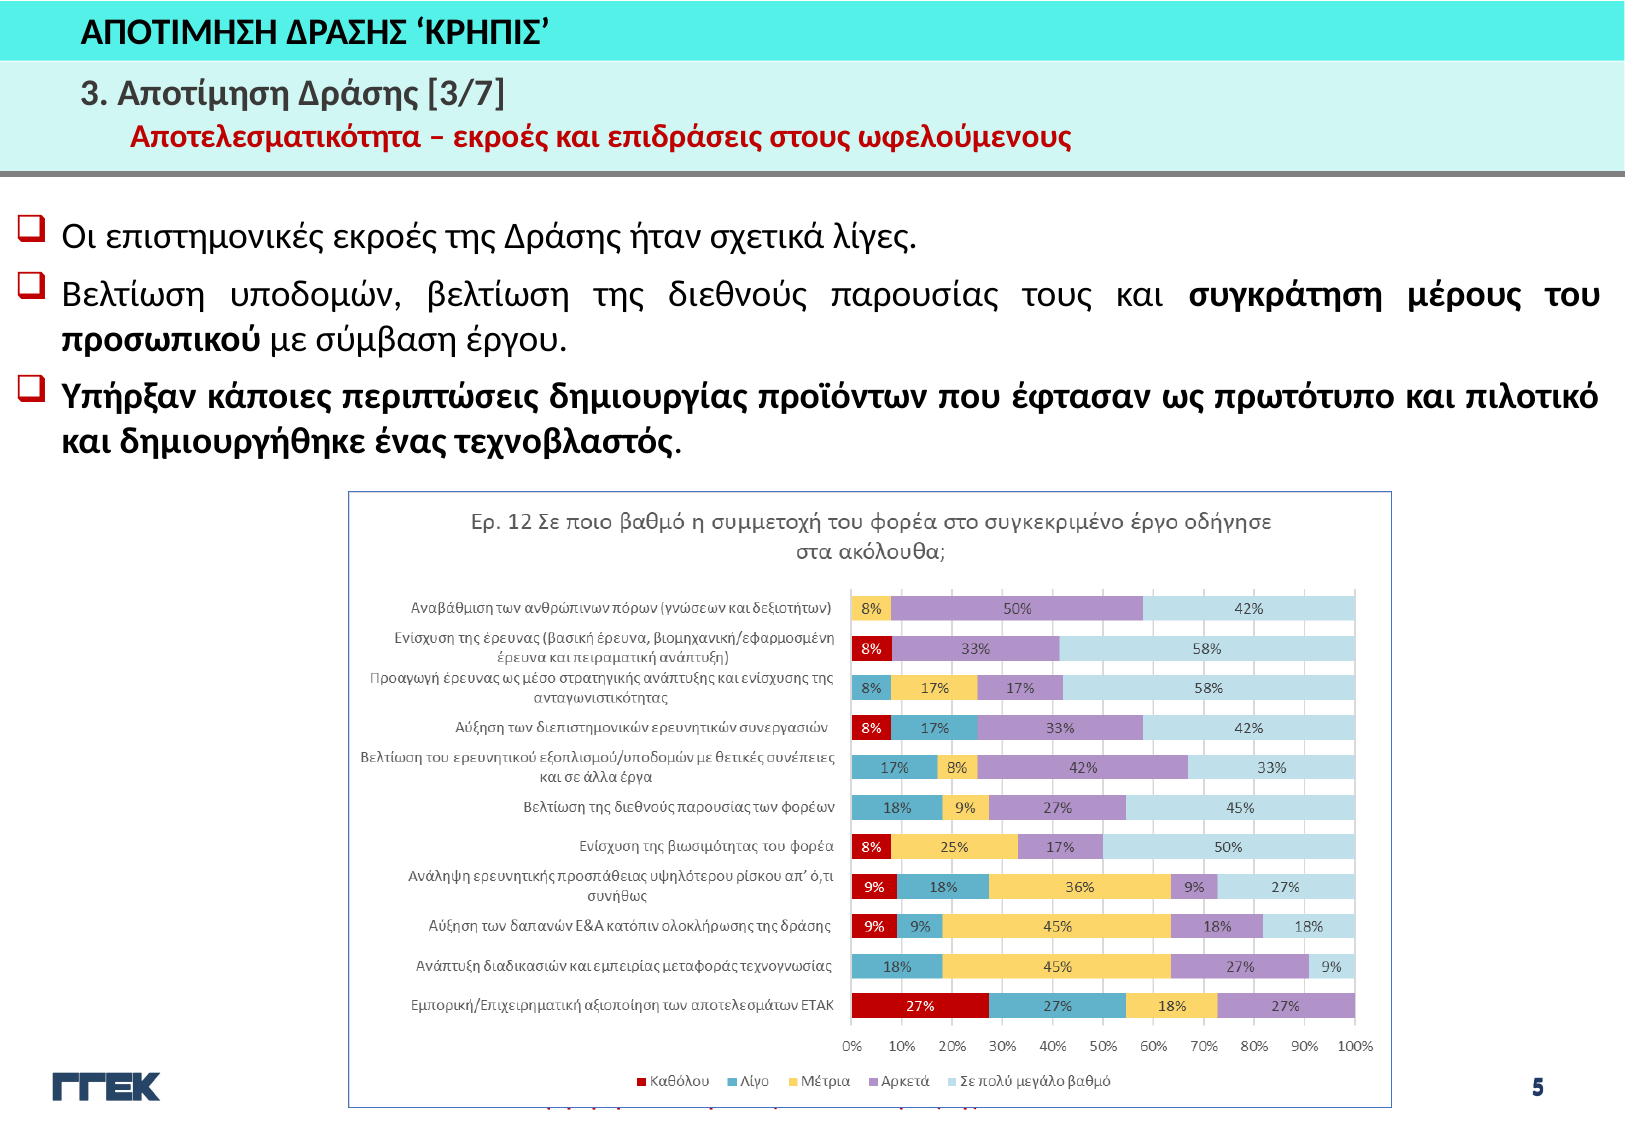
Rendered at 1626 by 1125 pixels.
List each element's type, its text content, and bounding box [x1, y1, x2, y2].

text_box 5 [1517, 1062, 1596, 1107]
text_box Αποτελεσματικότητα – εκροές και επιδράσεις στους ωφελούμενους [115, 106, 1088, 161]
picture [348, 491, 1392, 1108]
text_box 3. Αποτίμηση Δράσης [3/7] [64, 60, 530, 121]
text_box Οι επιστημονικές εκροές της Δράσης ήταν σχετικά λίγες. Βελτίωση υποδομών, βελτίωση της διεθνούς παρουσίας τους και συγκράτηση μέρους του προσωπικού με σύμβαση έργου. Υπήρξαν κάποιες περιπτώσεις δημιουργίας προϊόντων που έφτασαν ως πρωτότυπο και πιλοτικό και δημιουργήθηκε ένας τεχνοβλαστός. [0, 203, 1617, 469]
text_box ΑΠΟΤΙΜΗΣΗ ΔΡΑΣΗΣ ‘ΚΡΗΠΙΣ’ [65, 0, 575, 60]
picture [52, 1072, 161, 1101]
